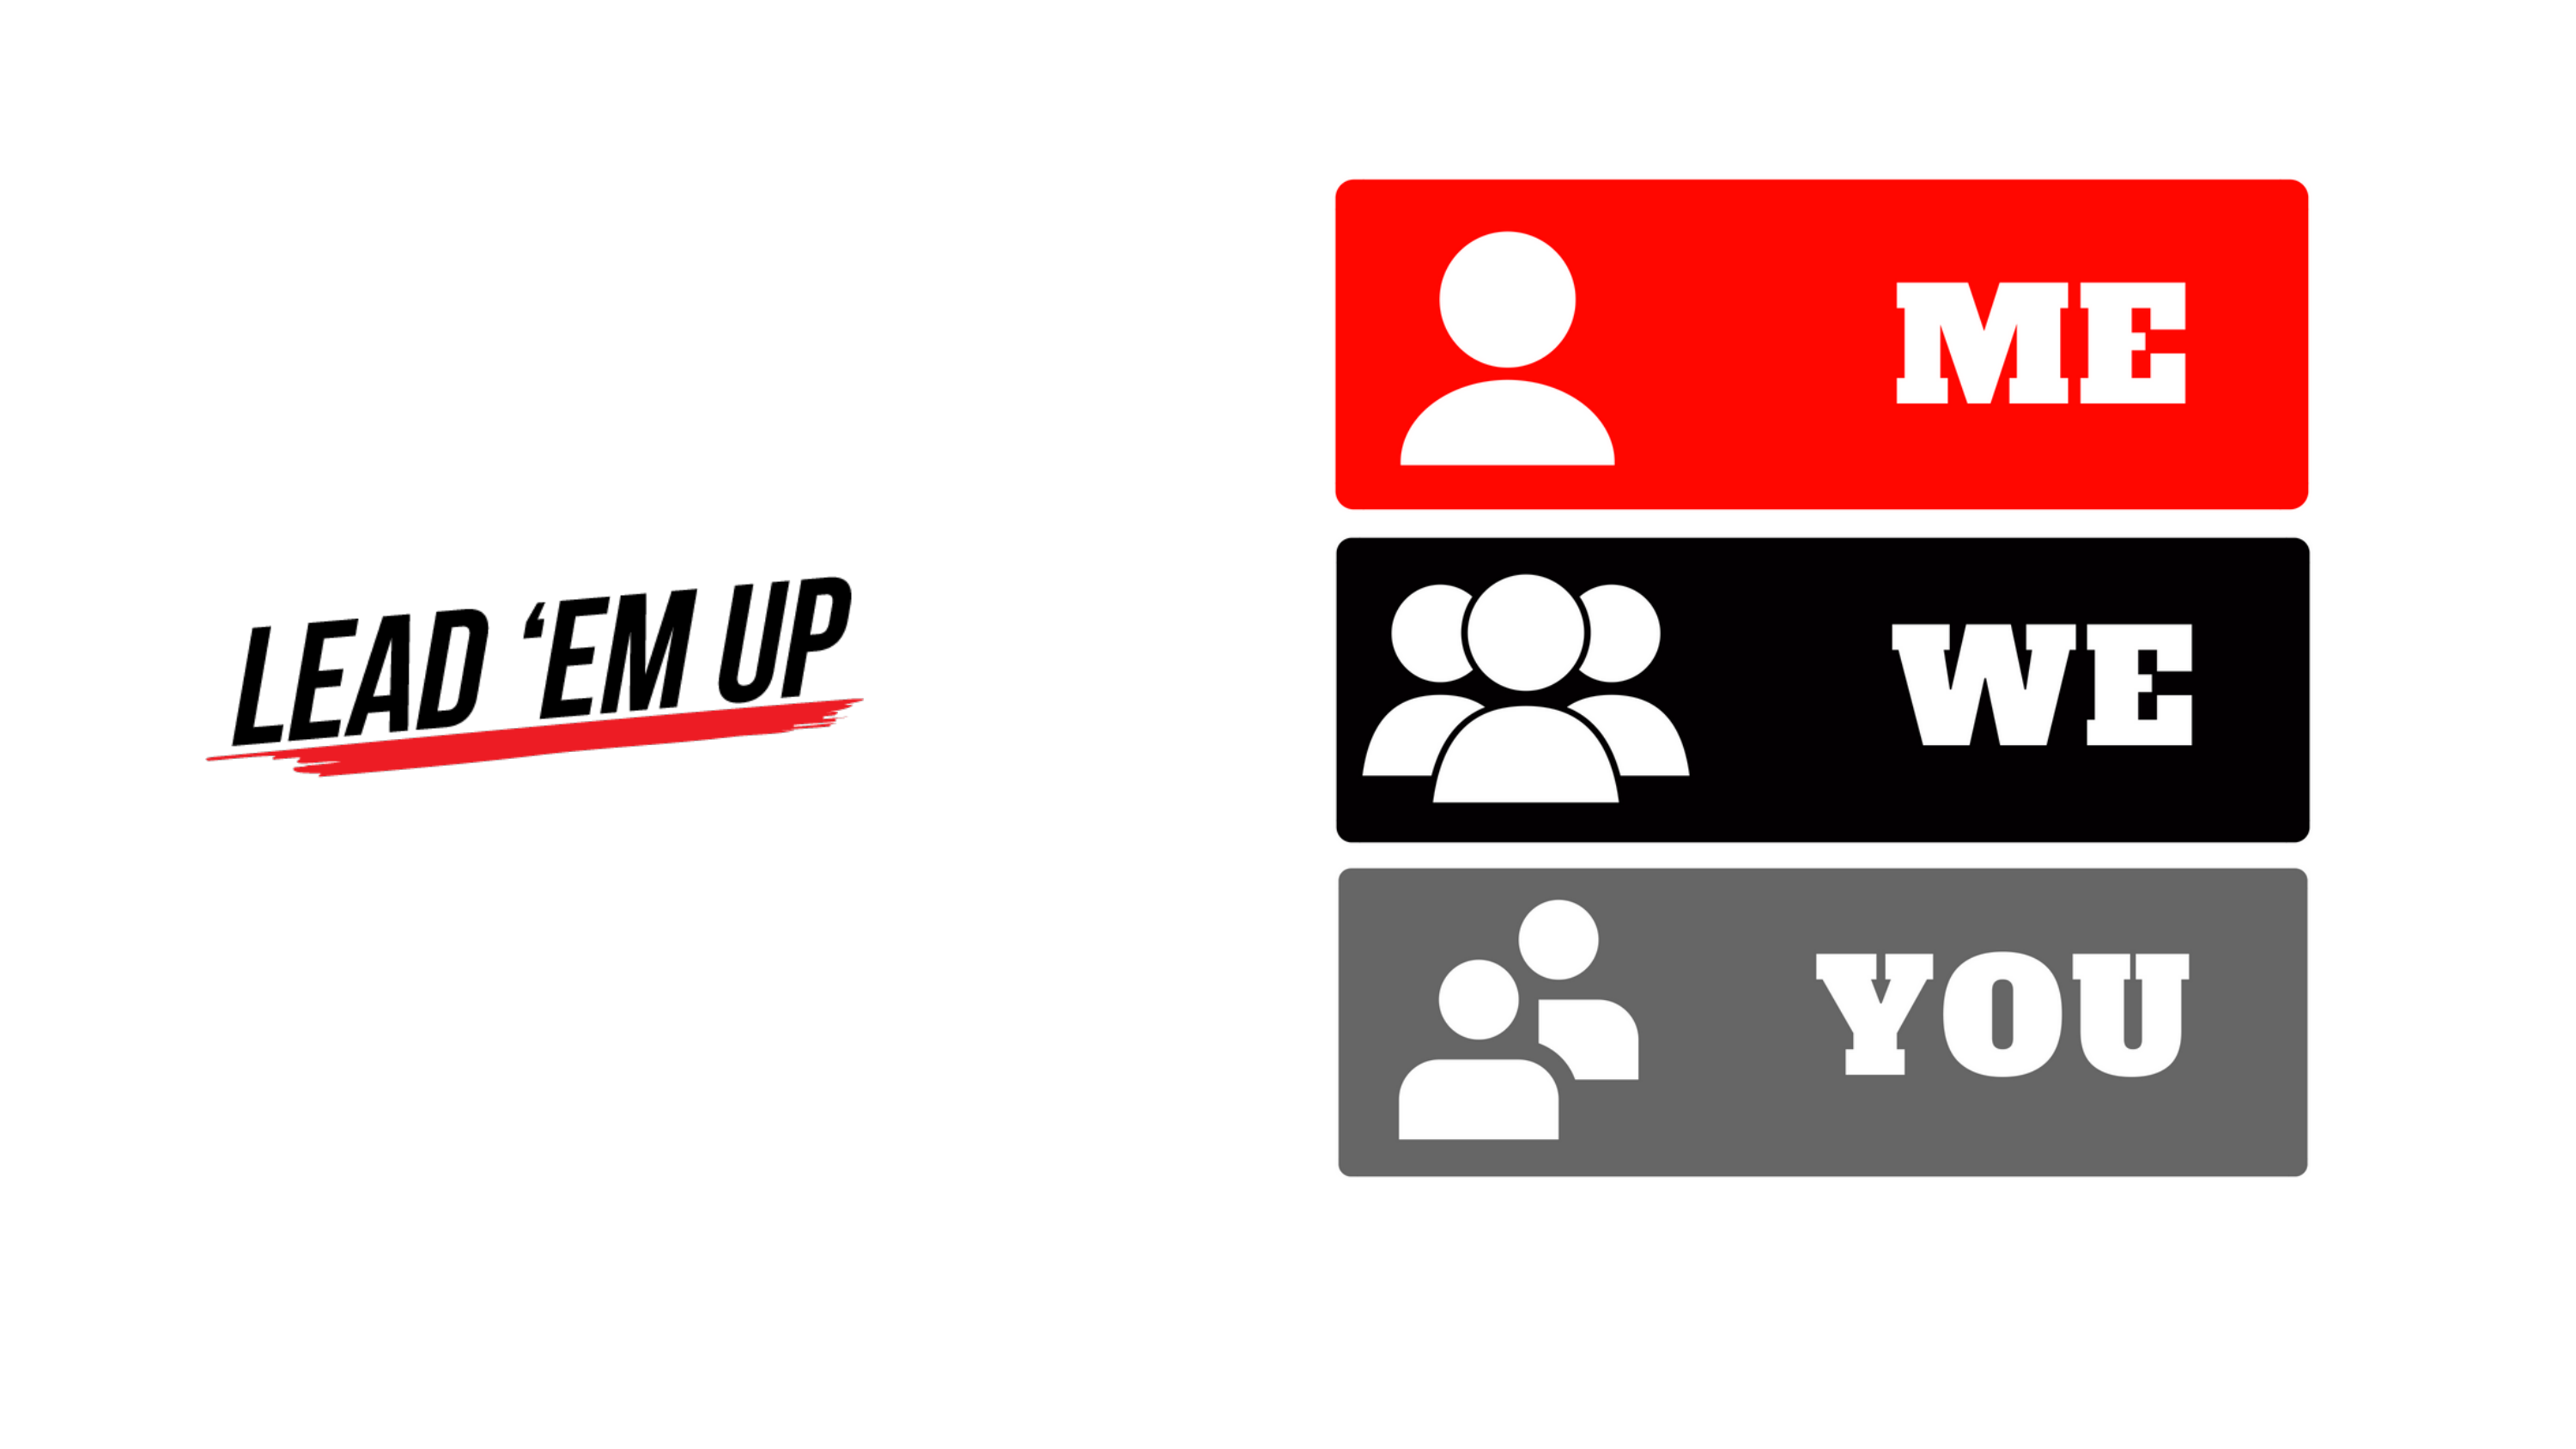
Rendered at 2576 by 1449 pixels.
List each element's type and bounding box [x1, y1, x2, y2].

text_box [1288, 144, 2356, 1213]
text_box [144, 541, 931, 816]
